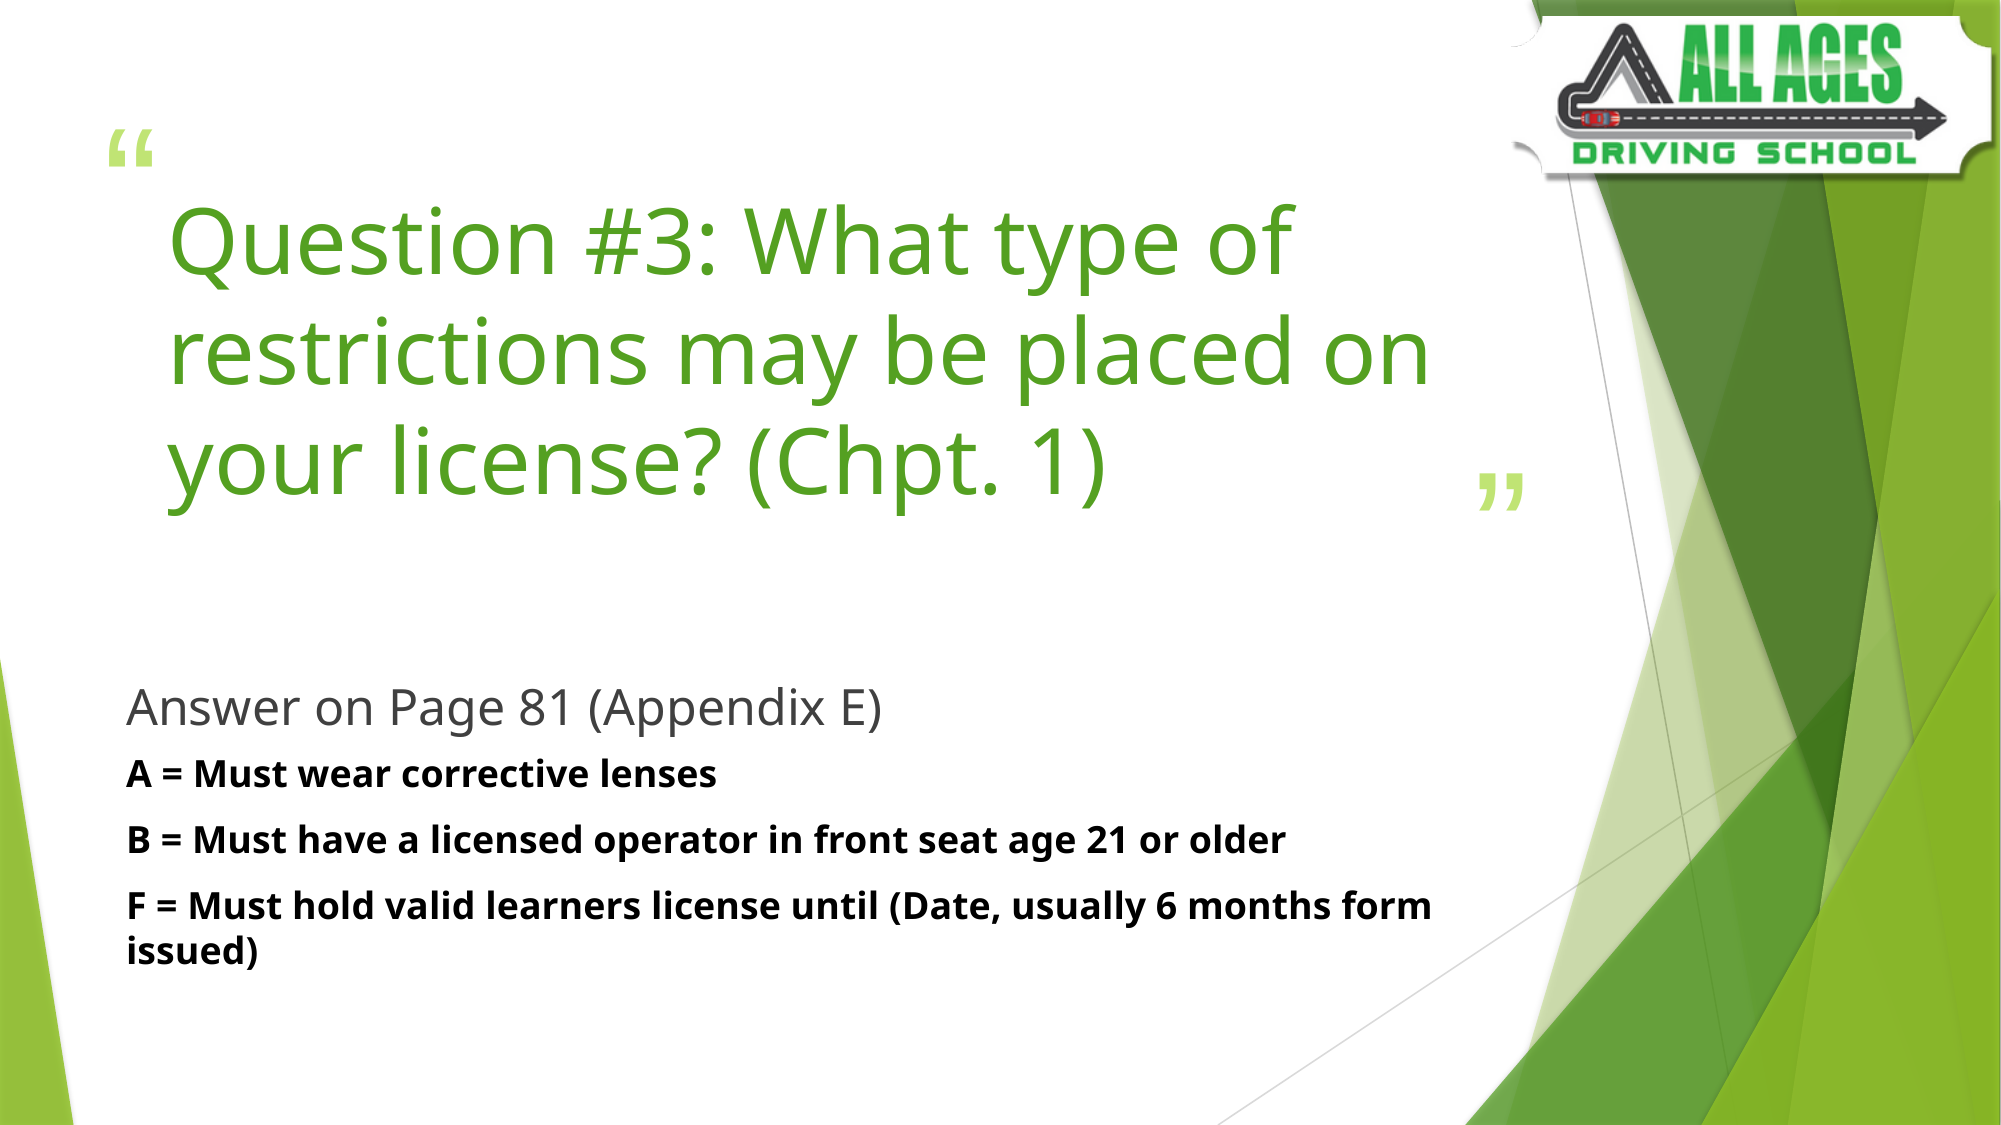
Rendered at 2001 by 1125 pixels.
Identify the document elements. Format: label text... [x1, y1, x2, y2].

picture [1510, 16, 2000, 184]
list A = Must wear corrective lenses B = Must have a licensed operator in front seat age 21 or older F = Must hold valid learners license until (Date, usually 6 months form issued) [111, 742, 1522, 991]
title Question #3: What type of restrictions may be placed on your license? (Chpt. 1) [152, 99, 1481, 596]
list Answer on Page 81 (Appendix E) [111, 658, 1522, 742]
